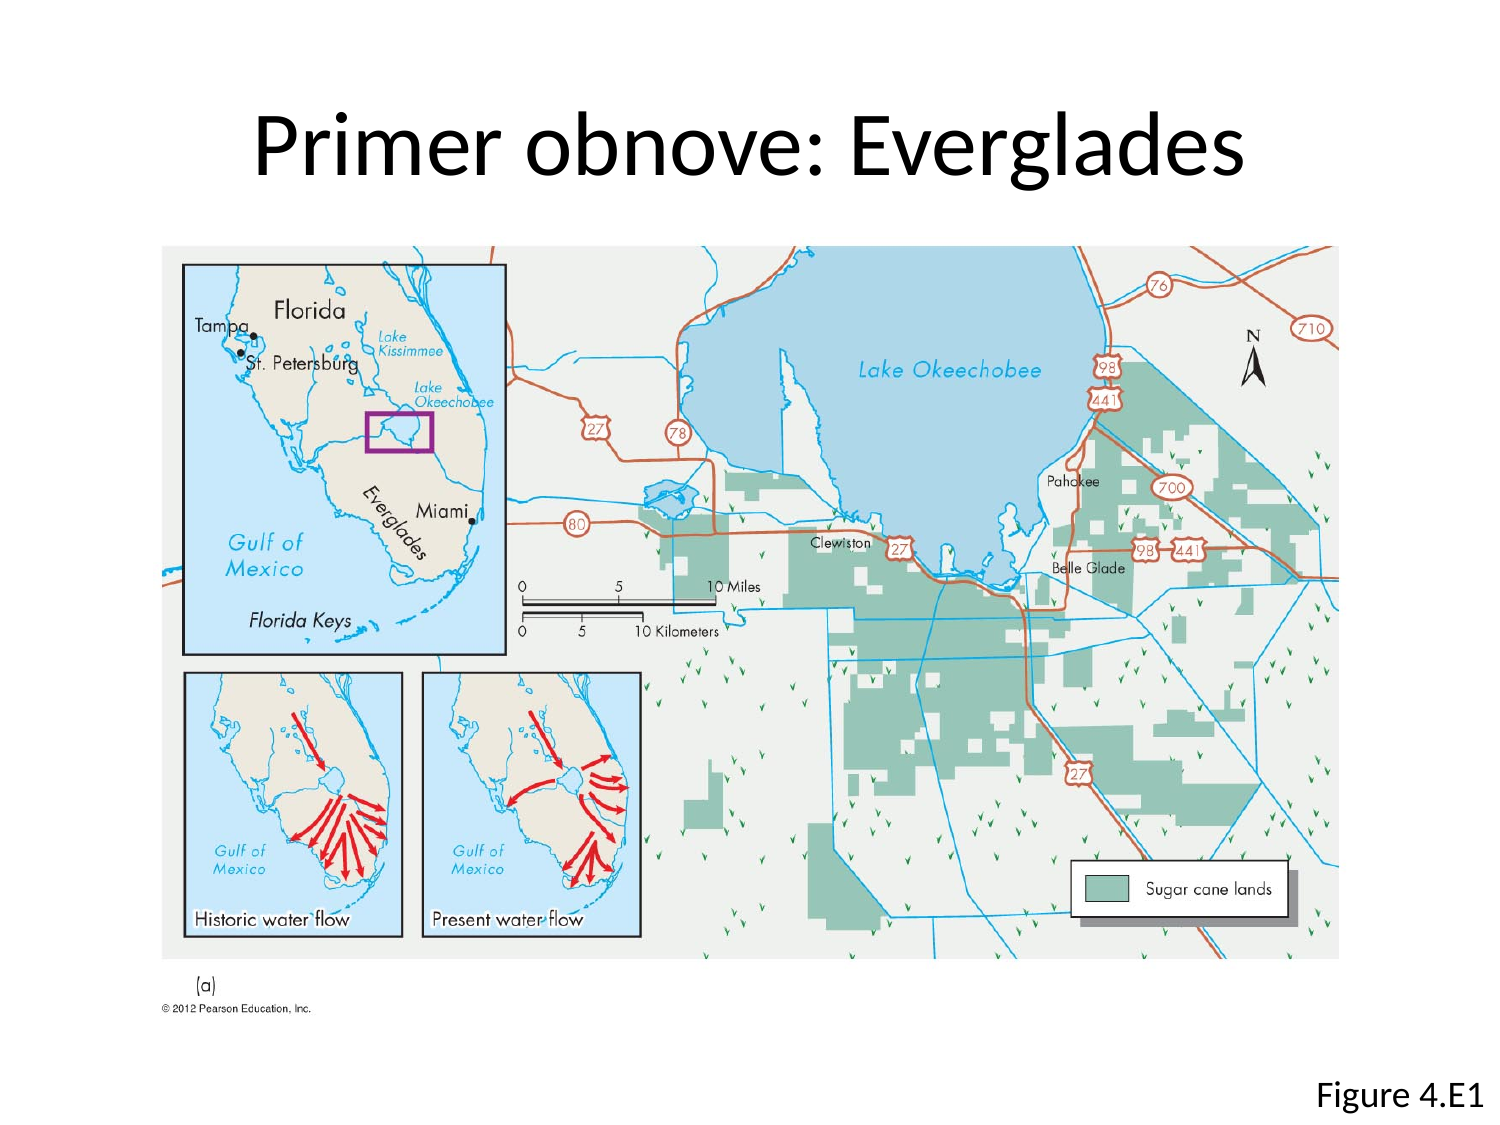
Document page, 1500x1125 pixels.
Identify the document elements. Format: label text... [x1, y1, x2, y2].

picture [153, 237, 1347, 1026]
title Primer obnove: Everglades [74, 44, 1426, 233]
list Figure 4.E1 [1224, 1062, 1500, 1125]
